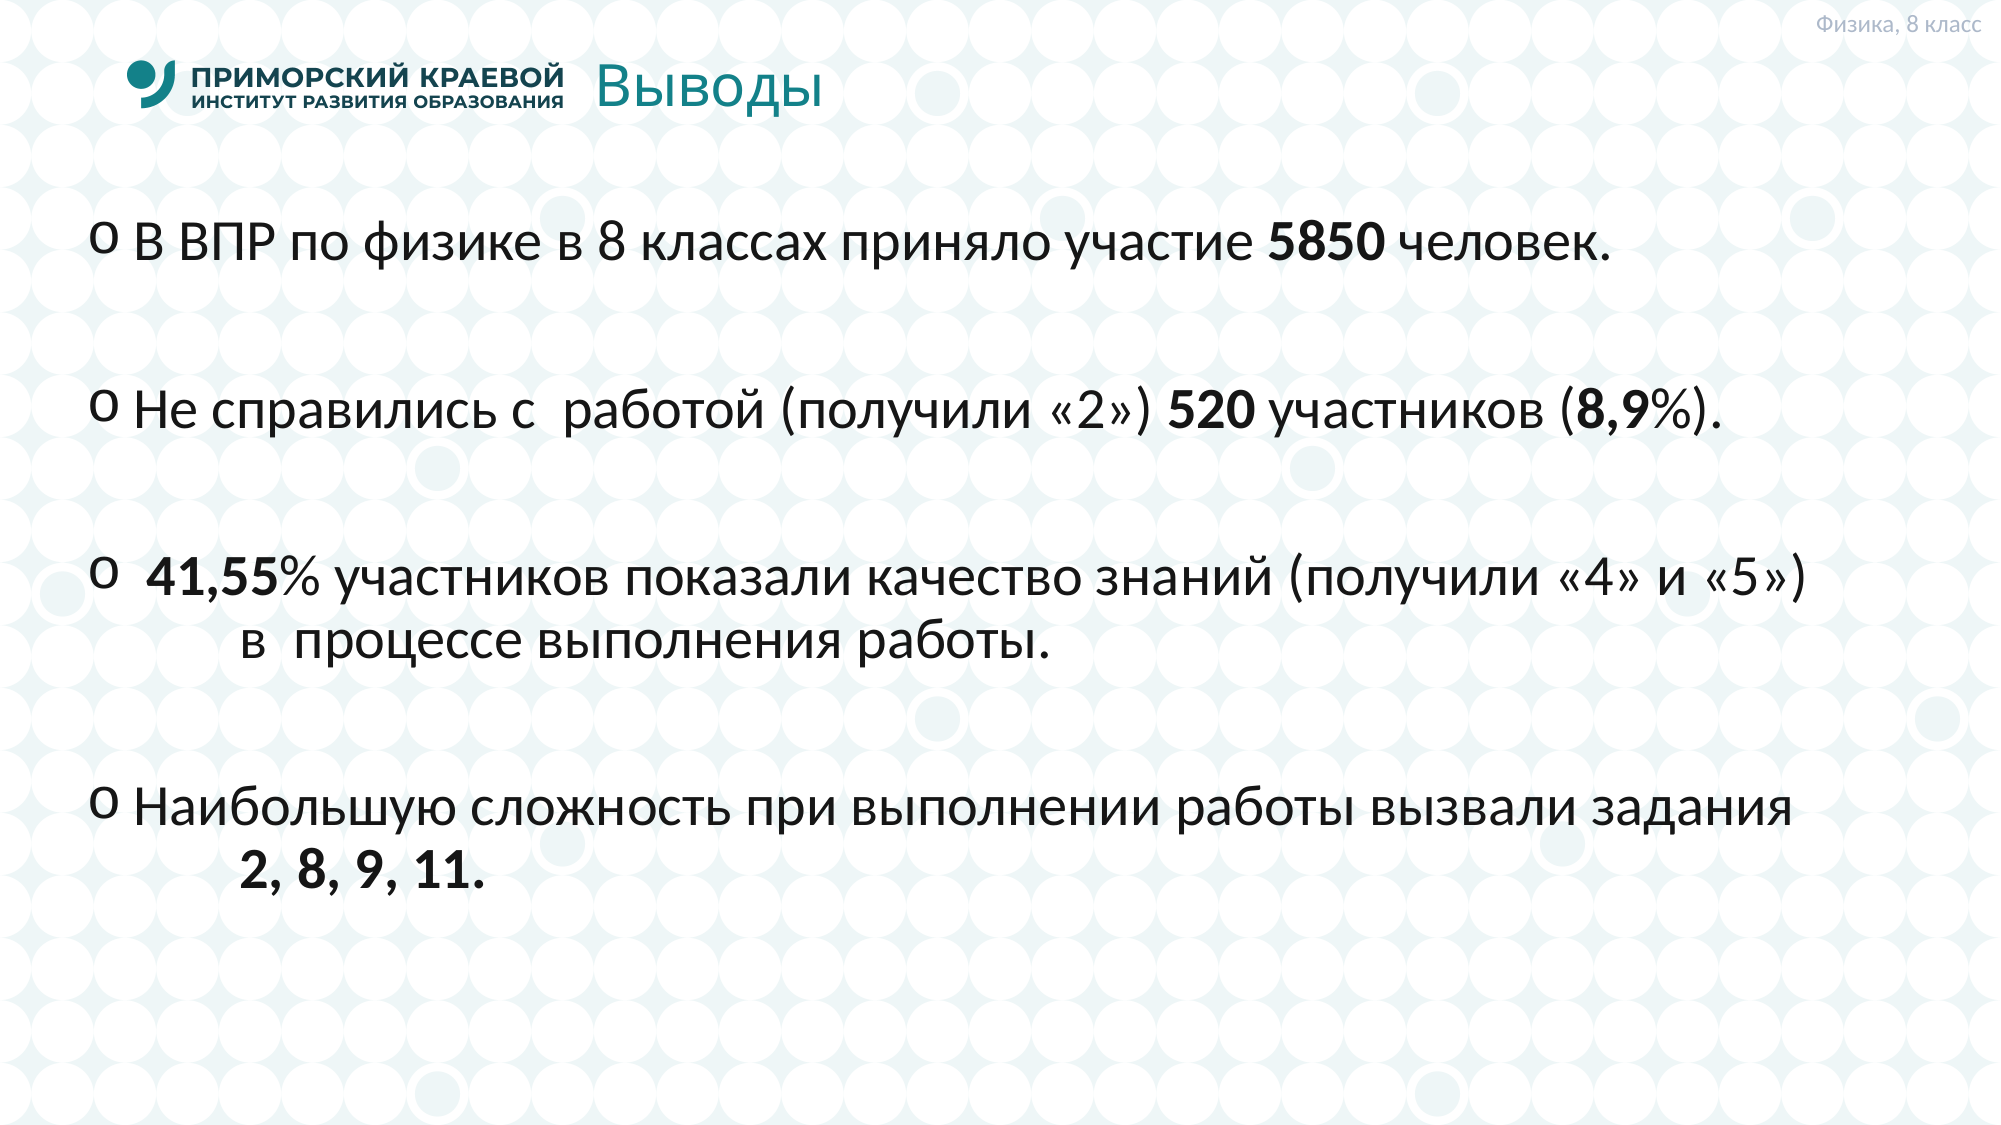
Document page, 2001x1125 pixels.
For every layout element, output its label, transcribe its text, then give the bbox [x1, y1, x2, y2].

text_box Физика, 8 класс [1801, 0, 2000, 45]
list В ВПР по физике в 8 классах приняло участие 5850 человек. Не справились с работой (получили «2») 520 участников (8,9%). 41,55% участников показали качество знаний (получили «4» и «5») в процессе выполнения работы. Наибольшую сложность при выполнении работы вызвали задания 2, 8, 9, 11. [71, 203, 1953, 1077]
title Выводы [579, 48, 2000, 147]
picture [0, 0, 2000, 1125]
